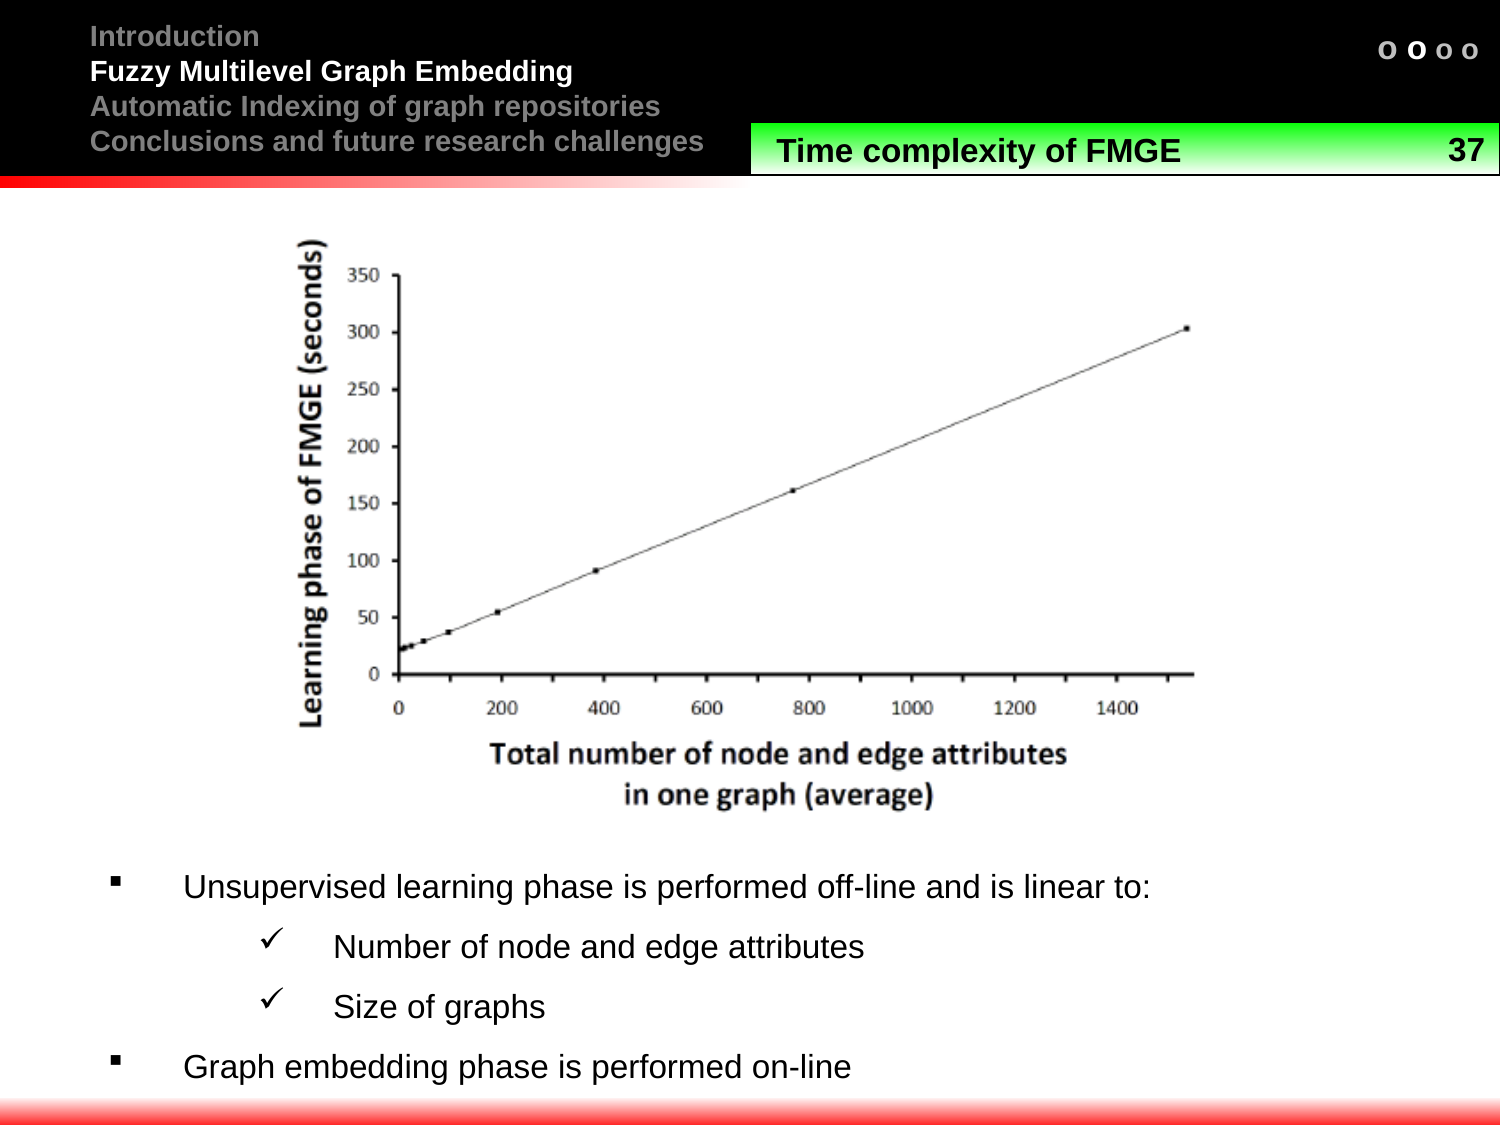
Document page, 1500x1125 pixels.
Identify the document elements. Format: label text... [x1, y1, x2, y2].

text_box Introduction Fuzzy Multilevel Graph Embedding Automatic Indexing of graph repositories Conclusions and future research challenges [0, 0, 1500, 175]
text_box Unsupervised learning phase is performed off-line and is linear to: Number of node and edge attributes Size of graphs Graph embedding phase is performed on-line [78, 838, 1415, 1093]
picture [277, 207, 1223, 826]
text_box o o o o [1362, 18, 1495, 74]
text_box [749, 121, 1500, 178]
text_box [0, 176, 750, 188]
text_box [0, 1098, 1500, 1125]
